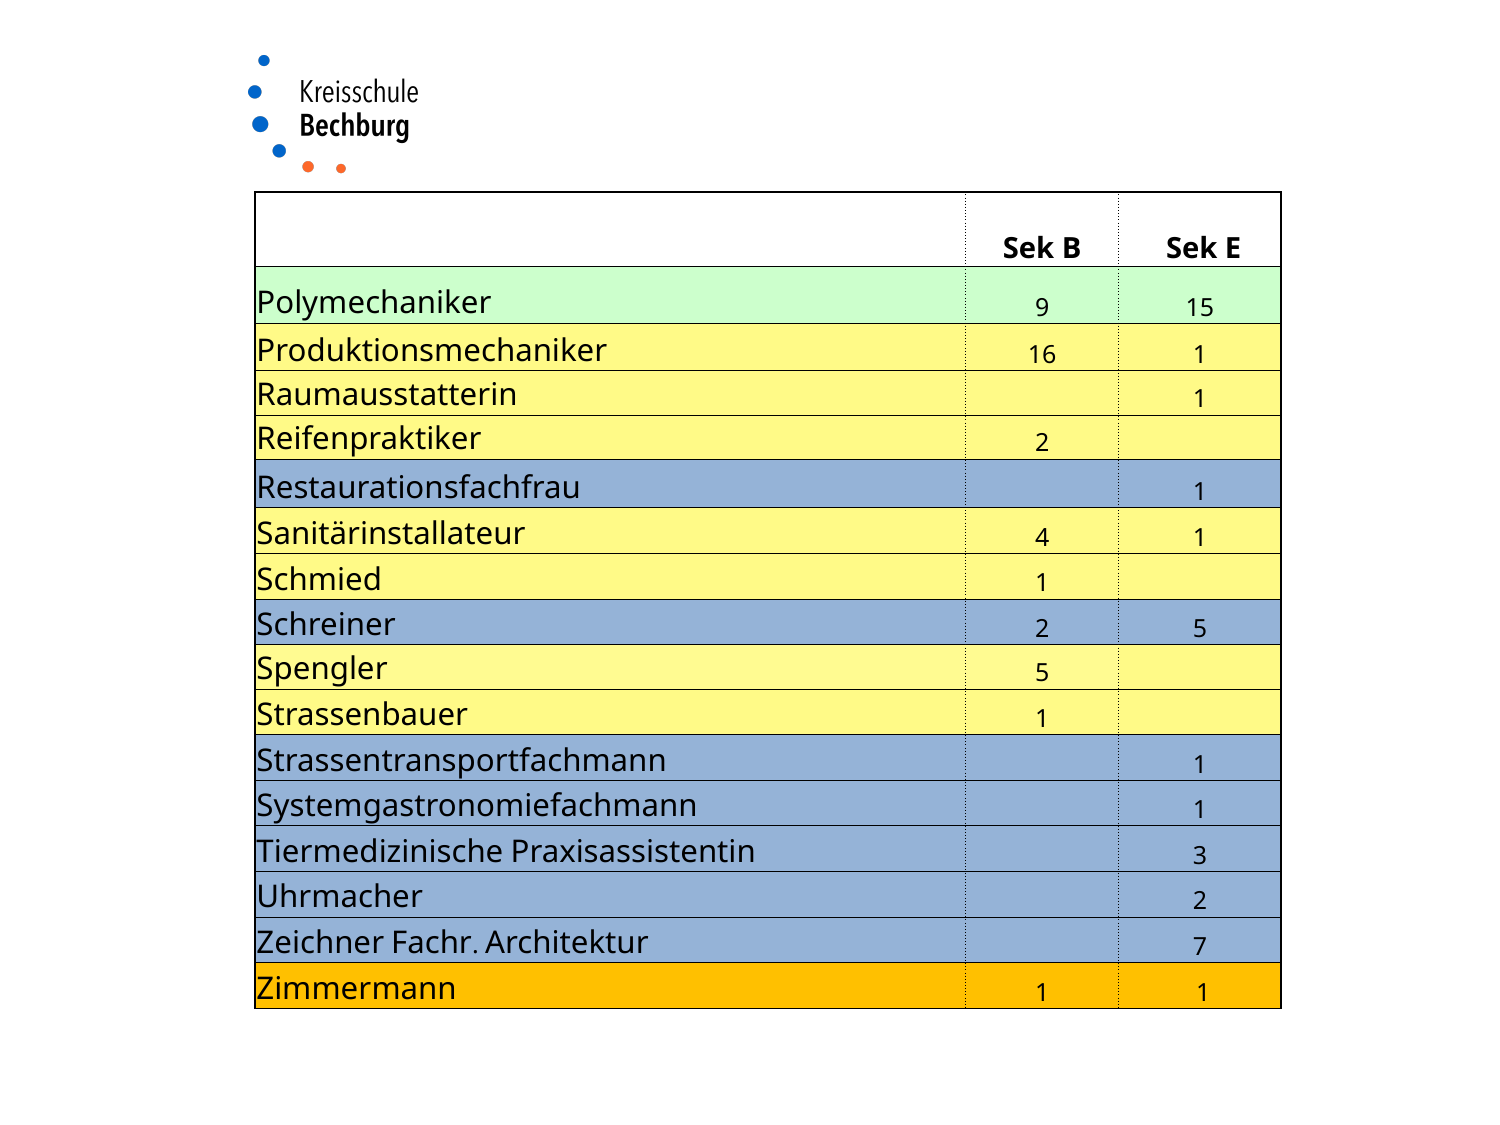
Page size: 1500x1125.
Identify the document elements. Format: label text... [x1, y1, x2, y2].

table_cell 16 [966, 324, 1119, 370]
table_cell [966, 872, 1119, 917]
table_cell Reifenpraktiker [256, 416, 966, 459]
table_cell 1 [1119, 460, 1280, 507]
table_cell [1119, 690, 1280, 734]
table_cell Schreiner [256, 600, 966, 644]
table_header Sek B [966, 193, 1119, 266]
table_cell Produktionsmechaniker [256, 324, 966, 370]
table_cell 3 [1119, 826, 1280, 871]
table_cell 9 [966, 267, 1119, 323]
table_cell 2 [966, 416, 1119, 459]
table_cell Strassenbauer [256, 690, 966, 734]
table_cell [966, 735, 1119, 780]
table_cell Zeichner Fachr. Architektur [256, 918, 966, 962]
table_cell 15 [1119, 267, 1280, 323]
table_cell [966, 460, 1119, 507]
table_cell Uhrmacher [256, 872, 966, 917]
table_cell Zimmermann [256, 963, 966, 1008]
table_header [256, 193, 966, 266]
table_cell Sanitärinstallateur [256, 508, 966, 553]
table_cell [1119, 645, 1280, 689]
table_cell [966, 918, 1119, 962]
table_cell 1 [1119, 508, 1280, 553]
table_cell [966, 371, 1119, 415]
table_cell 1 [966, 690, 1119, 734]
table_cell 1 [966, 963, 1119, 1008]
table_header Sek E [1119, 193, 1280, 266]
table_cell Restaurationsfachfrau [256, 460, 966, 507]
table_cell Spengler [256, 645, 966, 689]
table_cell [1119, 416, 1280, 459]
table_cell 1 [1119, 781, 1280, 825]
table_cell Polymechaniker [256, 267, 966, 323]
table_cell 1 [1119, 963, 1280, 1008]
table_cell 7 [1119, 918, 1280, 962]
table_cell [966, 781, 1119, 825]
table_cell Raumausstatterin [256, 371, 966, 415]
table_cell 5 [966, 645, 1119, 689]
table_cell 1 [966, 554, 1119, 599]
table_cell Schmied [256, 554, 966, 599]
table_cell 1 [1119, 324, 1280, 370]
picture [247, 53, 418, 175]
table_cell 2 [966, 600, 1119, 644]
table_cell Strassentransportfachmann [256, 735, 966, 780]
table_cell 4 [966, 508, 1119, 553]
table_cell [966, 826, 1119, 871]
title [75, 45, 1425, 233]
table_cell [1119, 554, 1280, 599]
table_cell Tiermedizinische Praxisassistentin [256, 826, 966, 871]
table_cell 2 [1119, 872, 1280, 917]
table_cell Systemgastronomiefachmann [256, 781, 966, 825]
table_cell 1 [1119, 735, 1280, 780]
table_cell 1 [1119, 371, 1280, 415]
table_cell 5 [1119, 600, 1280, 644]
